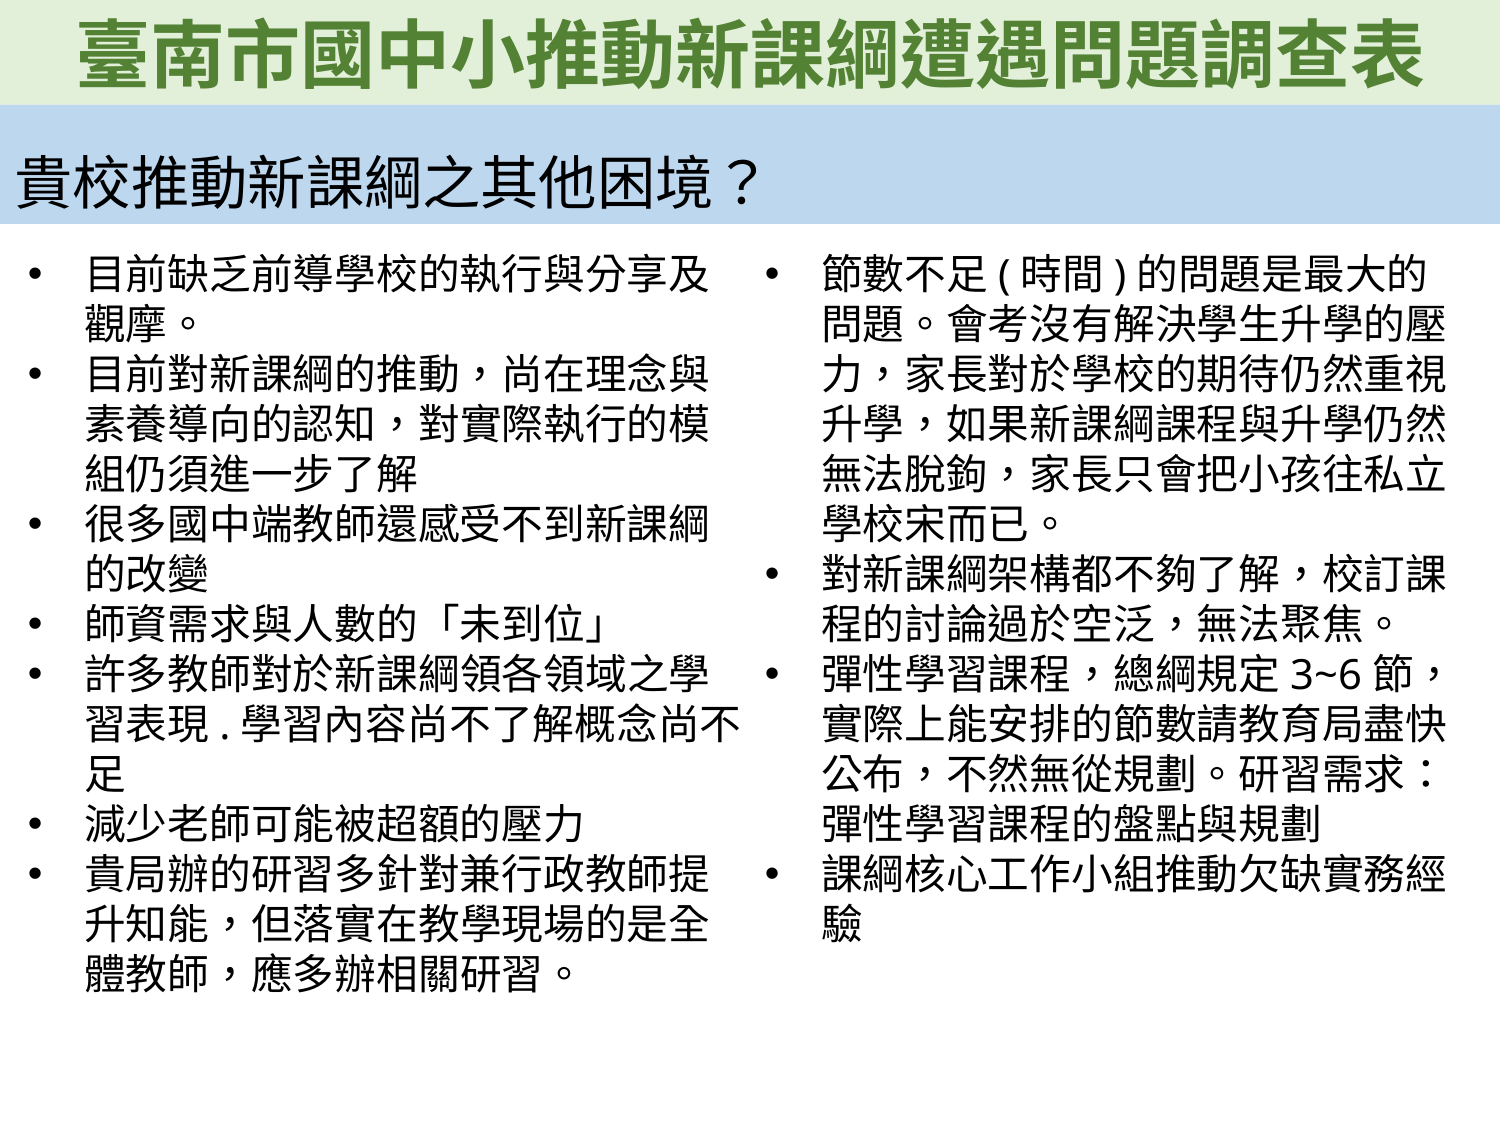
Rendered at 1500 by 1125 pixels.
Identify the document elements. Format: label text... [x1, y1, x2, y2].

text_box 貴校推動新課綱之其他困境？ [0, 105, 1500, 224]
text_box 節數不足(時間)的問題是最大的問題。會考沒有解決學生升學的壓力，家長對於學校的期待仍然重視升學，如果新課綱課程與升學仍然無法脫鉤，家長只會把小孩往私立學校宋而已。 對新課綱架構都不夠了解，校訂課程的討論過於空泛，無法聚焦。 彈性學習課程，總綱規定3~6節，實際上能安排的節數請教育局盡快公布，不然無從規劃。研習需求：彈性學習課程的盤點與規劃 課綱核心工作小組推動欠缺實務經驗 [750, 240, 1480, 956]
text_box 目前缺乏前導學校的執行與分享及觀摩。 目前對新課綱的推動，尚在理念與素養導向的認知，對實際執行的模組仍須進一步了解 很多國中端教師還感受不到新課綱的改變 師資需求與人數的「未到位」 許多教師對於新課綱領各領域之學習表現.學習內容尚不了解概念尚不足 減少老師可能被超額的壓力 貴局辦的研習多針對兼行政教師提升知能，但落實在教學現場的是全體教師，應多辦相關研習。 [13, 240, 763, 1006]
text_box 臺南市國中小推動新課綱遭遇問題調查表 [0, 0, 1500, 105]
